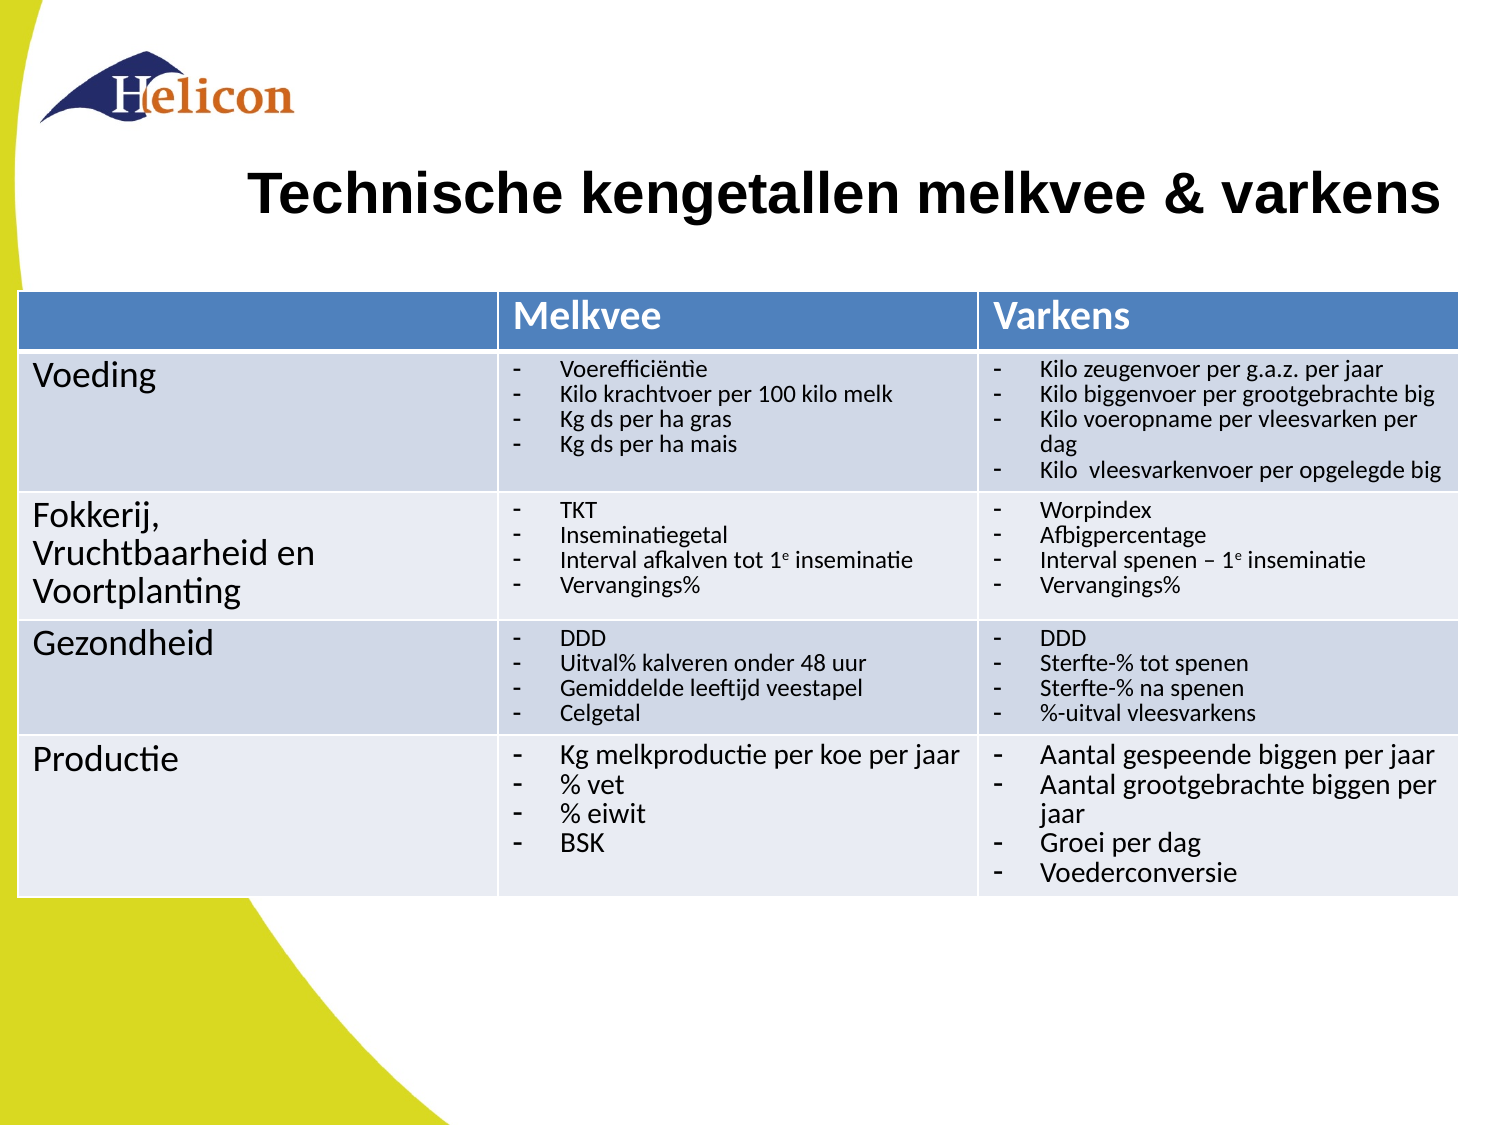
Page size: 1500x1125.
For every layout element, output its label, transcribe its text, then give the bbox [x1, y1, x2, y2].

table_cell TKT Inseminatiegetal Interval afkalven tot 1e inseminatie Vervangings% [499, 493, 977, 619]
table_header Melkvee [499, 292, 977, 349]
table_cell Gezondheid [19, 621, 497, 734]
table_cell DDD Sterfte-% tot spenen Sterfte-% na spenen %-uitval vleesvarkens [979, 621, 1458, 734]
table_cell Productie [19, 736, 497, 896]
table_header [19, 292, 497, 349]
picture [0, 0, 1500, 1125]
table_cell Voeding [19, 354, 497, 491]
table_cell Worpindex Afbigpercentage Interval spenen – 1e inseminatie Vervangings% [979, 493, 1458, 619]
table_cell Fokkerij, Vruchtbaarheid en Voortplanting [19, 493, 497, 619]
title Technische kengetallen melkvee & varkens [159, 137, 1459, 244]
table_cell Kg melkproductie per koe per jaar % vet % eiwit BSK [499, 736, 977, 896]
table_cell Kilo zeugenvoer per g.a.z. per jaar Kilo biggenvoer per grootgebrachte big Kilo voeropname per vleesvarken per dag Kilo vleesvarkenvoer per opgelegde big [979, 354, 1458, 491]
table_cell Voerefficiëntìe Kilo krachtvoer per 100 kilo melk Kg ds per ha gras Kg ds per ha mais [499, 354, 977, 491]
table_header Varkens [979, 292, 1458, 349]
table_cell Aantal gespeende biggen per jaar Aantal grootgebrachte biggen per jaar Groei per dag Voederconversie [979, 736, 1458, 896]
table_cell DDD Uitval% kalveren onder 48 uur Gemiddelde leeftijd veestapel Celgetal [499, 621, 977, 734]
